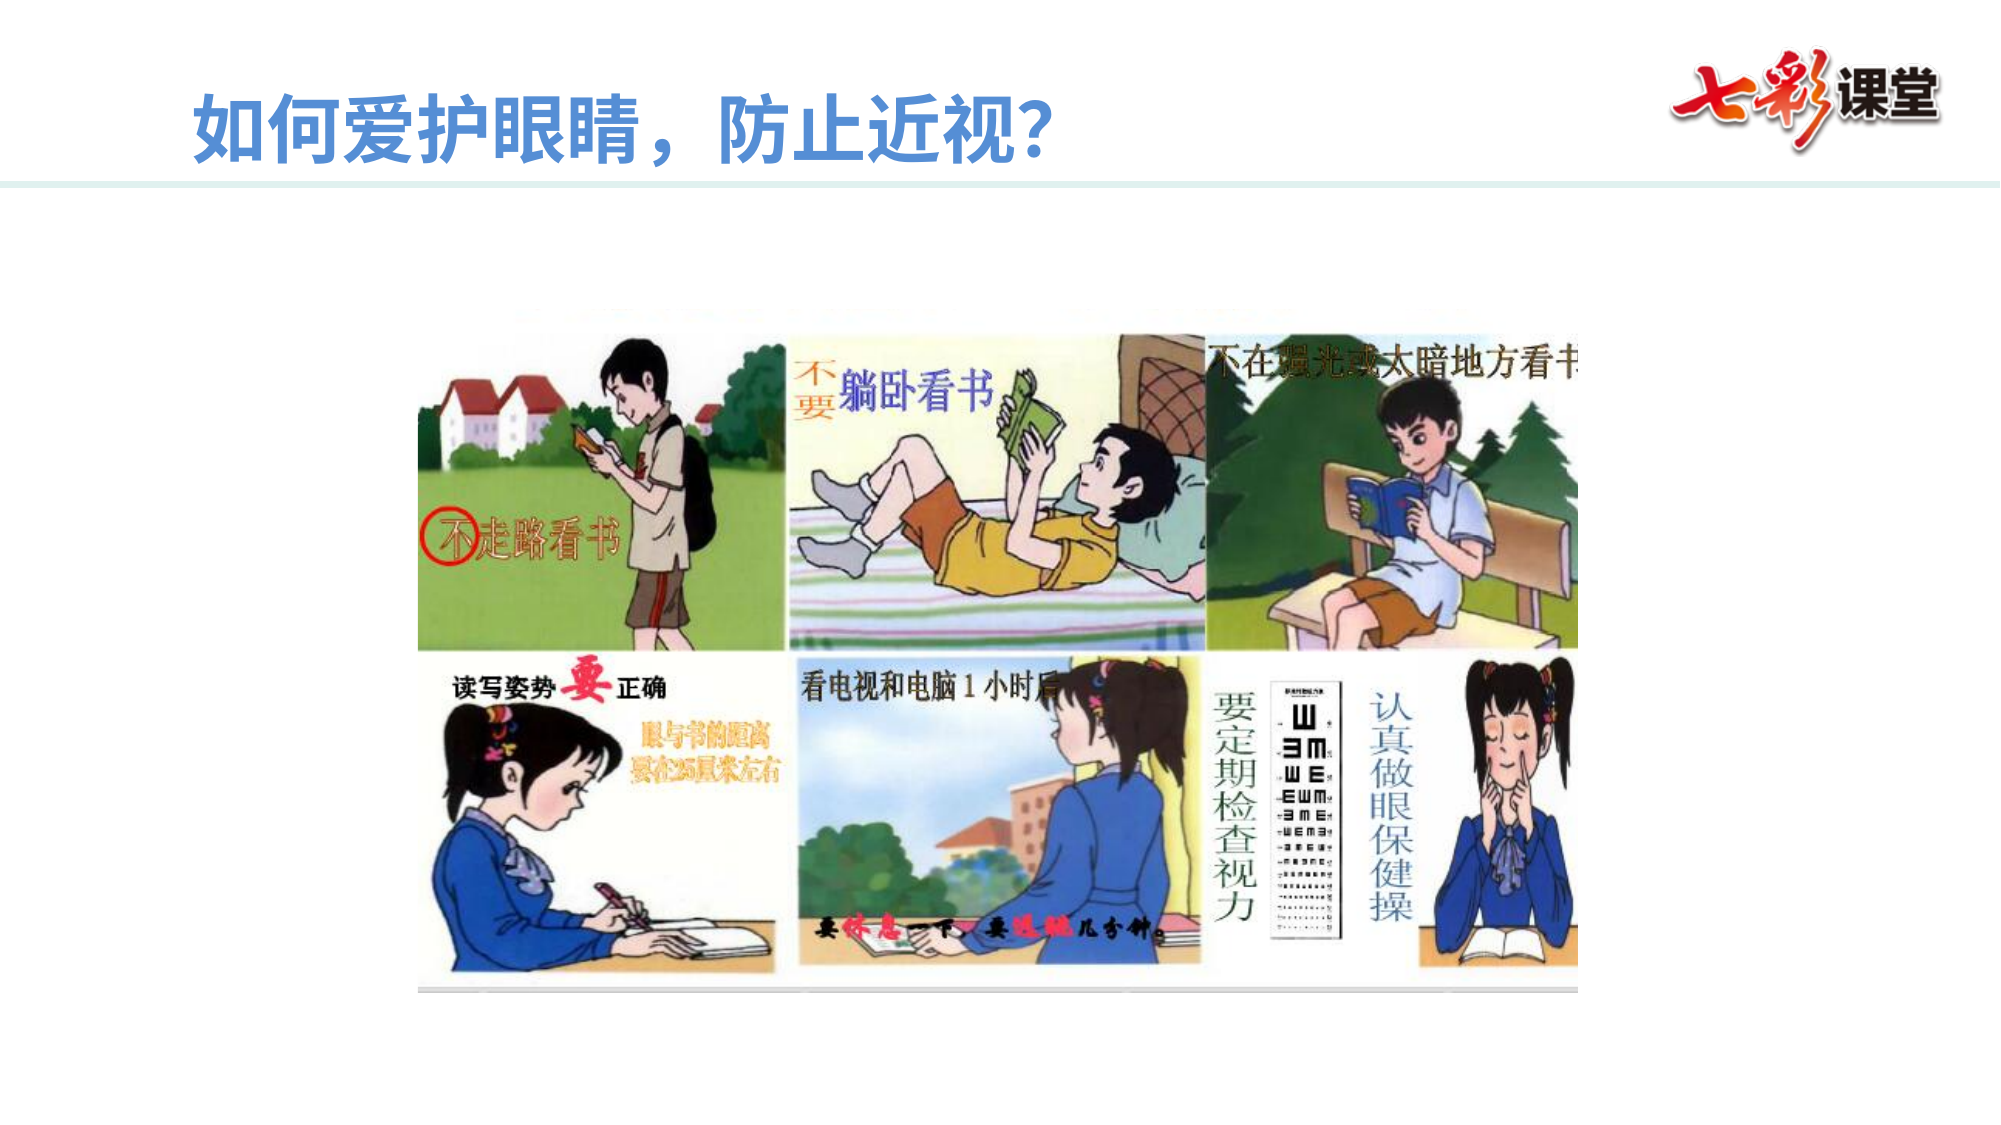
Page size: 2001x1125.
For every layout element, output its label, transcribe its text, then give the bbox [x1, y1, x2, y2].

picture [1666, 42, 1948, 157]
title 如何爱护眼睛，防止近视？ [157, 74, 1125, 180]
picture [417, 309, 1579, 993]
